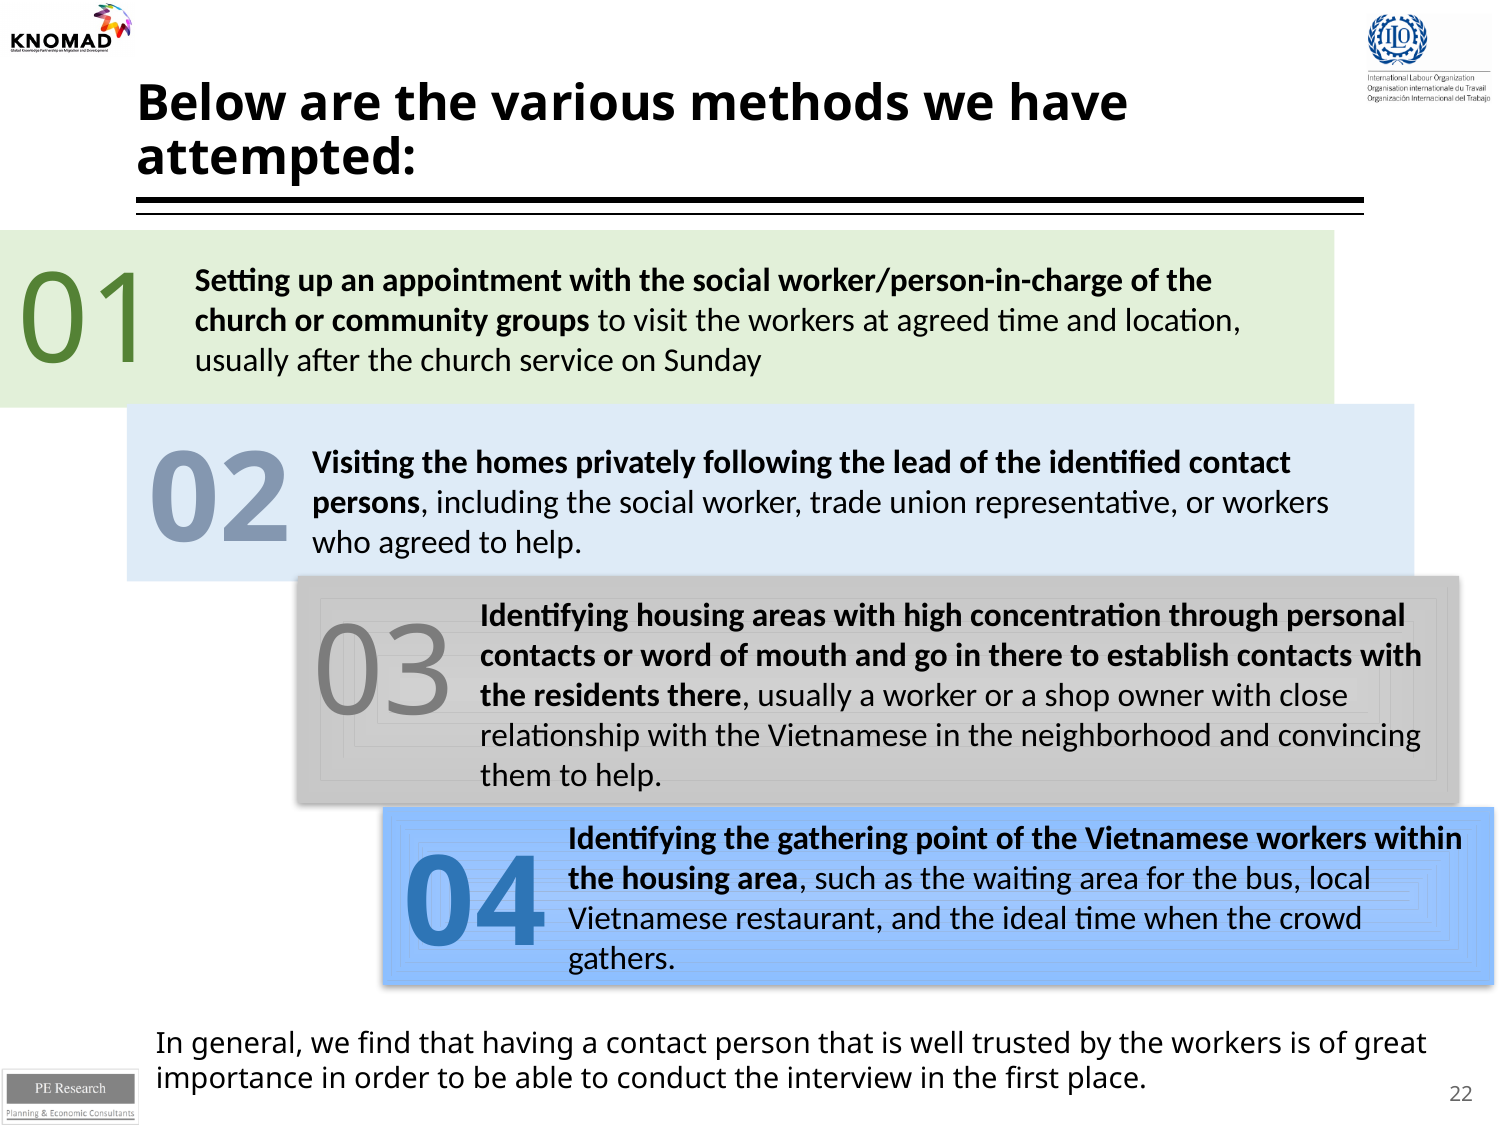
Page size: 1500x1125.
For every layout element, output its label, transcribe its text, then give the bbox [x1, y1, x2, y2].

text_box Identifying the gathering point of the Vietnamese workers within the housing area, such as the waiting area for the bus, local Vietnamese restaurant, and the ideal time when the crowd gathers. [553, 808, 1481, 984]
picture [0, 2, 135, 57]
text_box [297, 575, 1460, 804]
title Below are the various methods we have attempted: [135, 12, 1347, 193]
text_box 02 [133, 409, 347, 574]
picture [1, 1068, 139, 1125]
text_box [382, 807, 1495, 985]
text_box [0, 226, 1338, 412]
picture [1364, 3, 1500, 105]
text_box Identifying housing areas with high concentration through personal contacts or word of mouth and go in there to establish contacts with the residents there, usually a worker or a shop owner with close relationship with the Vietnamese in the neighborhood and convincing them to help. [465, 586, 1440, 801]
text_box [123, 400, 1418, 585]
text_box Visiting the homes privately following the lead of the identified contact persons, including the social worker, trade union representative, or workers who agreed to help. [297, 432, 1372, 568]
text_box 04 [389, 812, 553, 978]
text_box Setting up an appointment with the social worker/person-in-charge of the church or community groups to visit the workers at agreed time and location, usually after the church service on Sunday [179, 250, 1274, 386]
text_box In general, we find that having a contact person that is well trusted by the workers is of great importance in order to be able to conduct the interview in the first place. [141, 1017, 1459, 1103]
text_box 01 [3, 230, 176, 395]
slide_number 22 [1422, 1065, 1500, 1125]
text_box 03 [297, 581, 480, 747]
